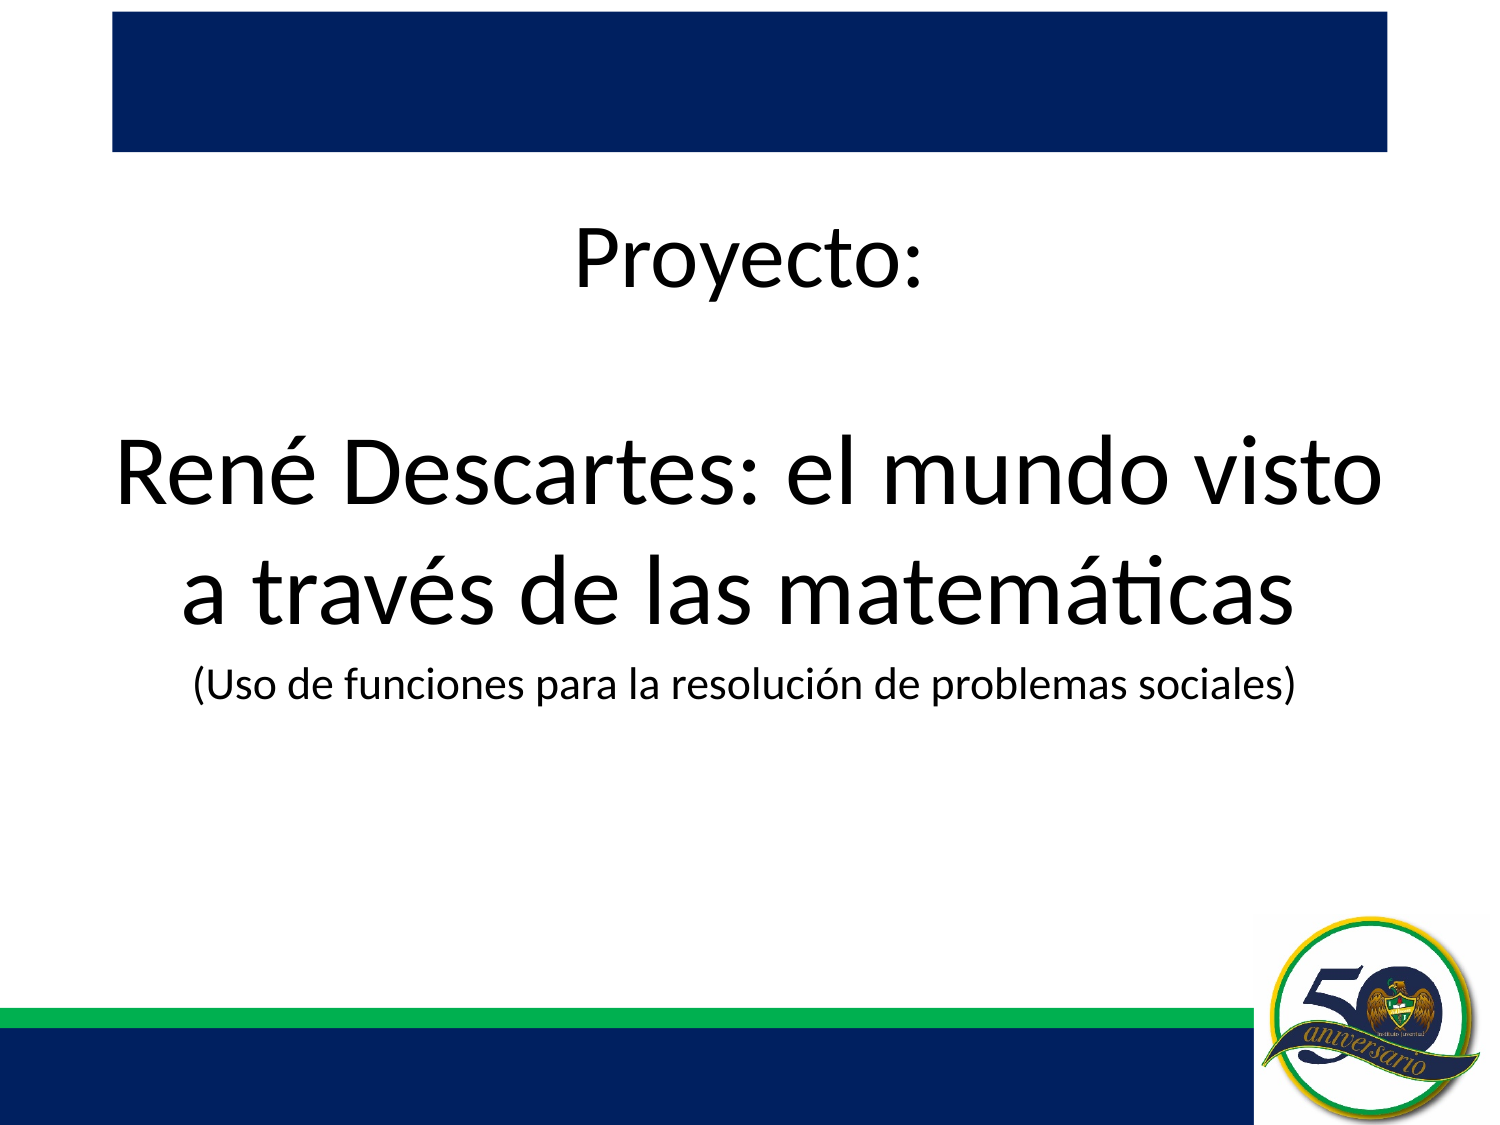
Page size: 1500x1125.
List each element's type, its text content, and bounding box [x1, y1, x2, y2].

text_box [0, 1007, 1248, 1125]
picture [1253, 913, 1490, 1125]
title Proyecto: [75, 157, 1425, 345]
list René Descartes: el mundo visto a través de las matemáticas (Uso de funciones para la resolución de problemas sociales) [75, 397, 1425, 823]
text_box [112, 11, 1388, 153]
